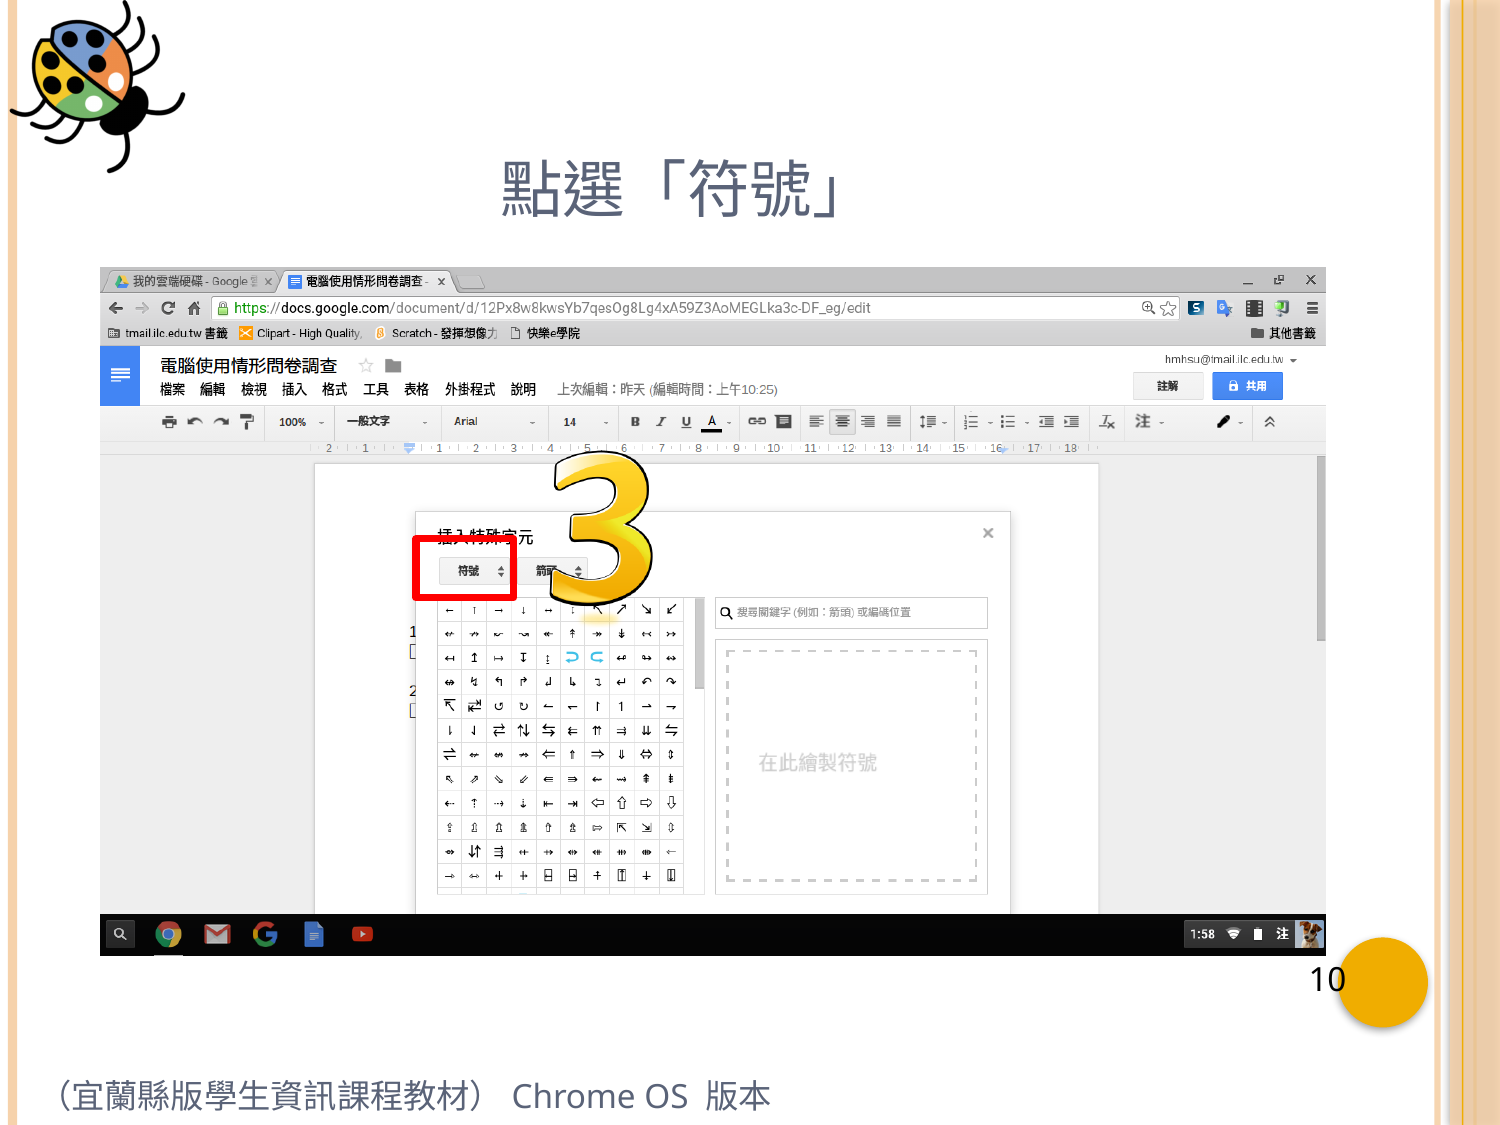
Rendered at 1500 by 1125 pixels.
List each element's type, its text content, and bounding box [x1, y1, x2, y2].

picture [548, 449, 654, 628]
picture [0, 0, 169, 176]
footer （宜蘭縣版學生資訊課程教材）Chrome OS 版本 [23, 1065, 809, 1125]
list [99, 266, 1326, 957]
title 點選「符號」 [75, 45, 1300, 233]
